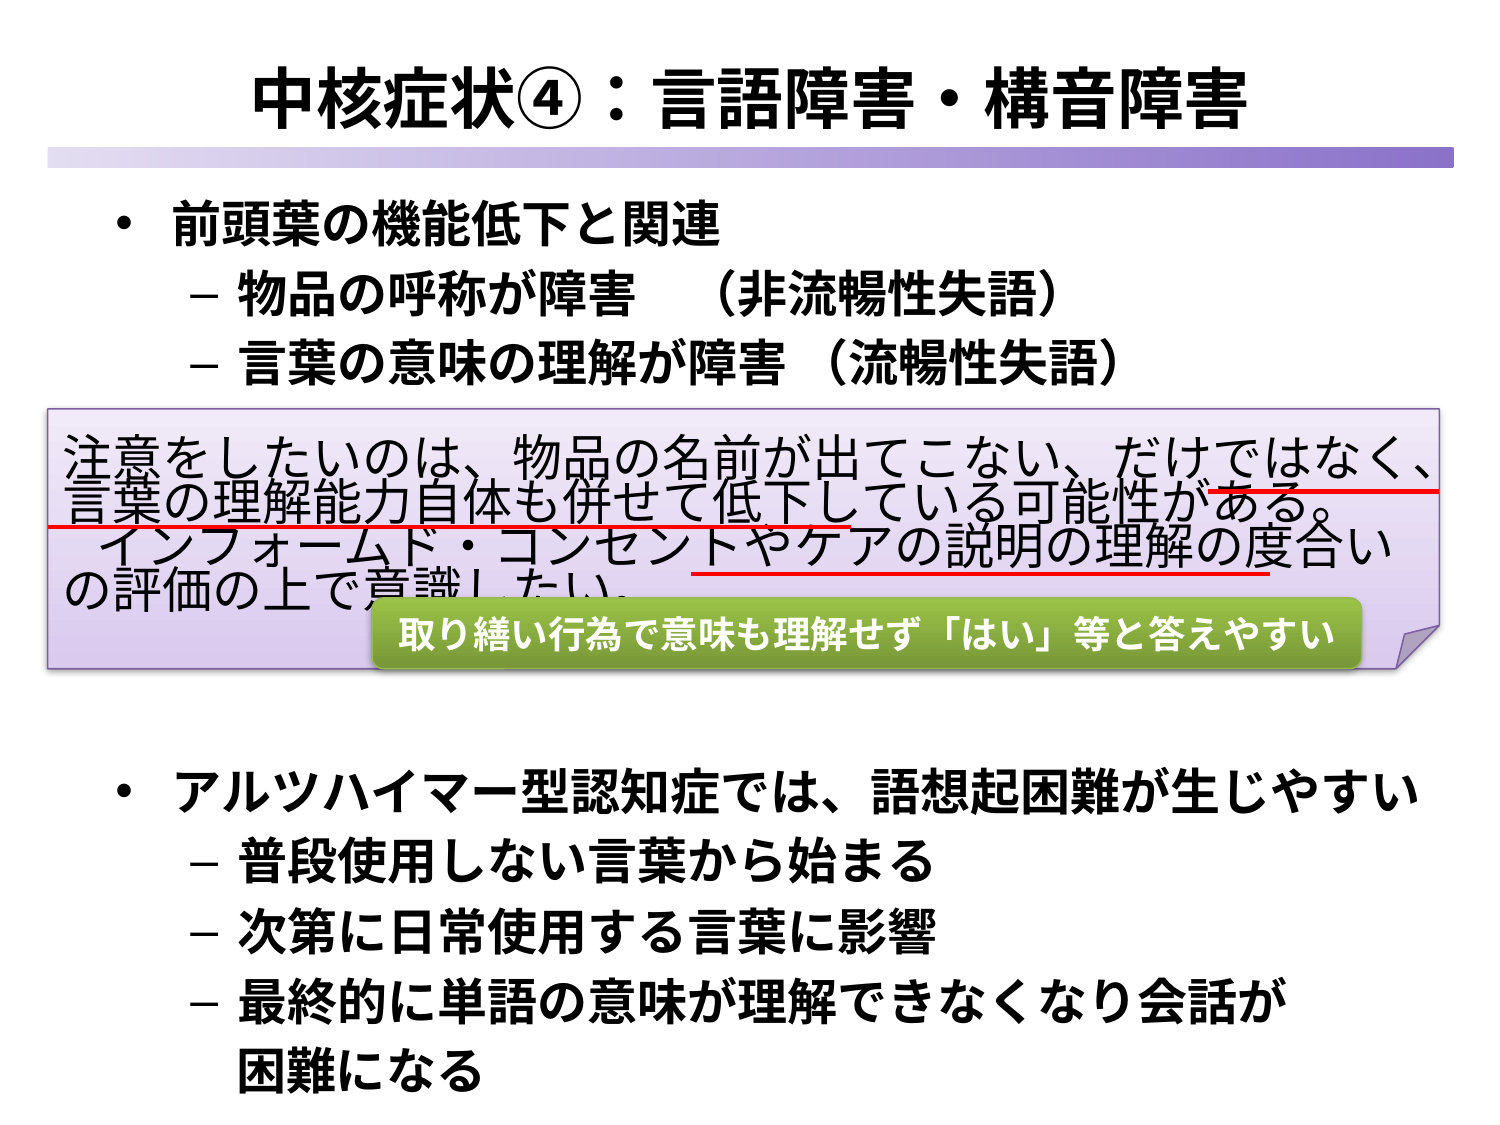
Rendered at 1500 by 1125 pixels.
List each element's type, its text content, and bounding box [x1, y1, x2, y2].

text_box 取り繕い行為で意味も理解せず「はい」等と答えやすい [371, 597, 1363, 670]
text_box 注意をしたいのは、物品の名前が出てこない、だけではなく、言葉の理解能力自体も併せて低下している可能性がある。 インフォームド・コンセントやケアの説明の理解の度合いの評価の上で意識したい。 [46, 408, 1441, 670]
text_box [47, 147, 1454, 168]
title 中核症状④：言語障害・構音障害 [75, 45, 1425, 147]
list 前頭葉の機能低下と関連 物品の呼称が障害 （非流暢性失語） 言葉の意味の理解が障害 （流暢性失語） アルツハイマー型認知症では、語想起困難が生じやすい 普段使用しない言葉から始まる 次第に日常使用する言葉に影響 最終的に単語の意味が理解できなくなり会話が 困難になる [100, 184, 1471, 1125]
